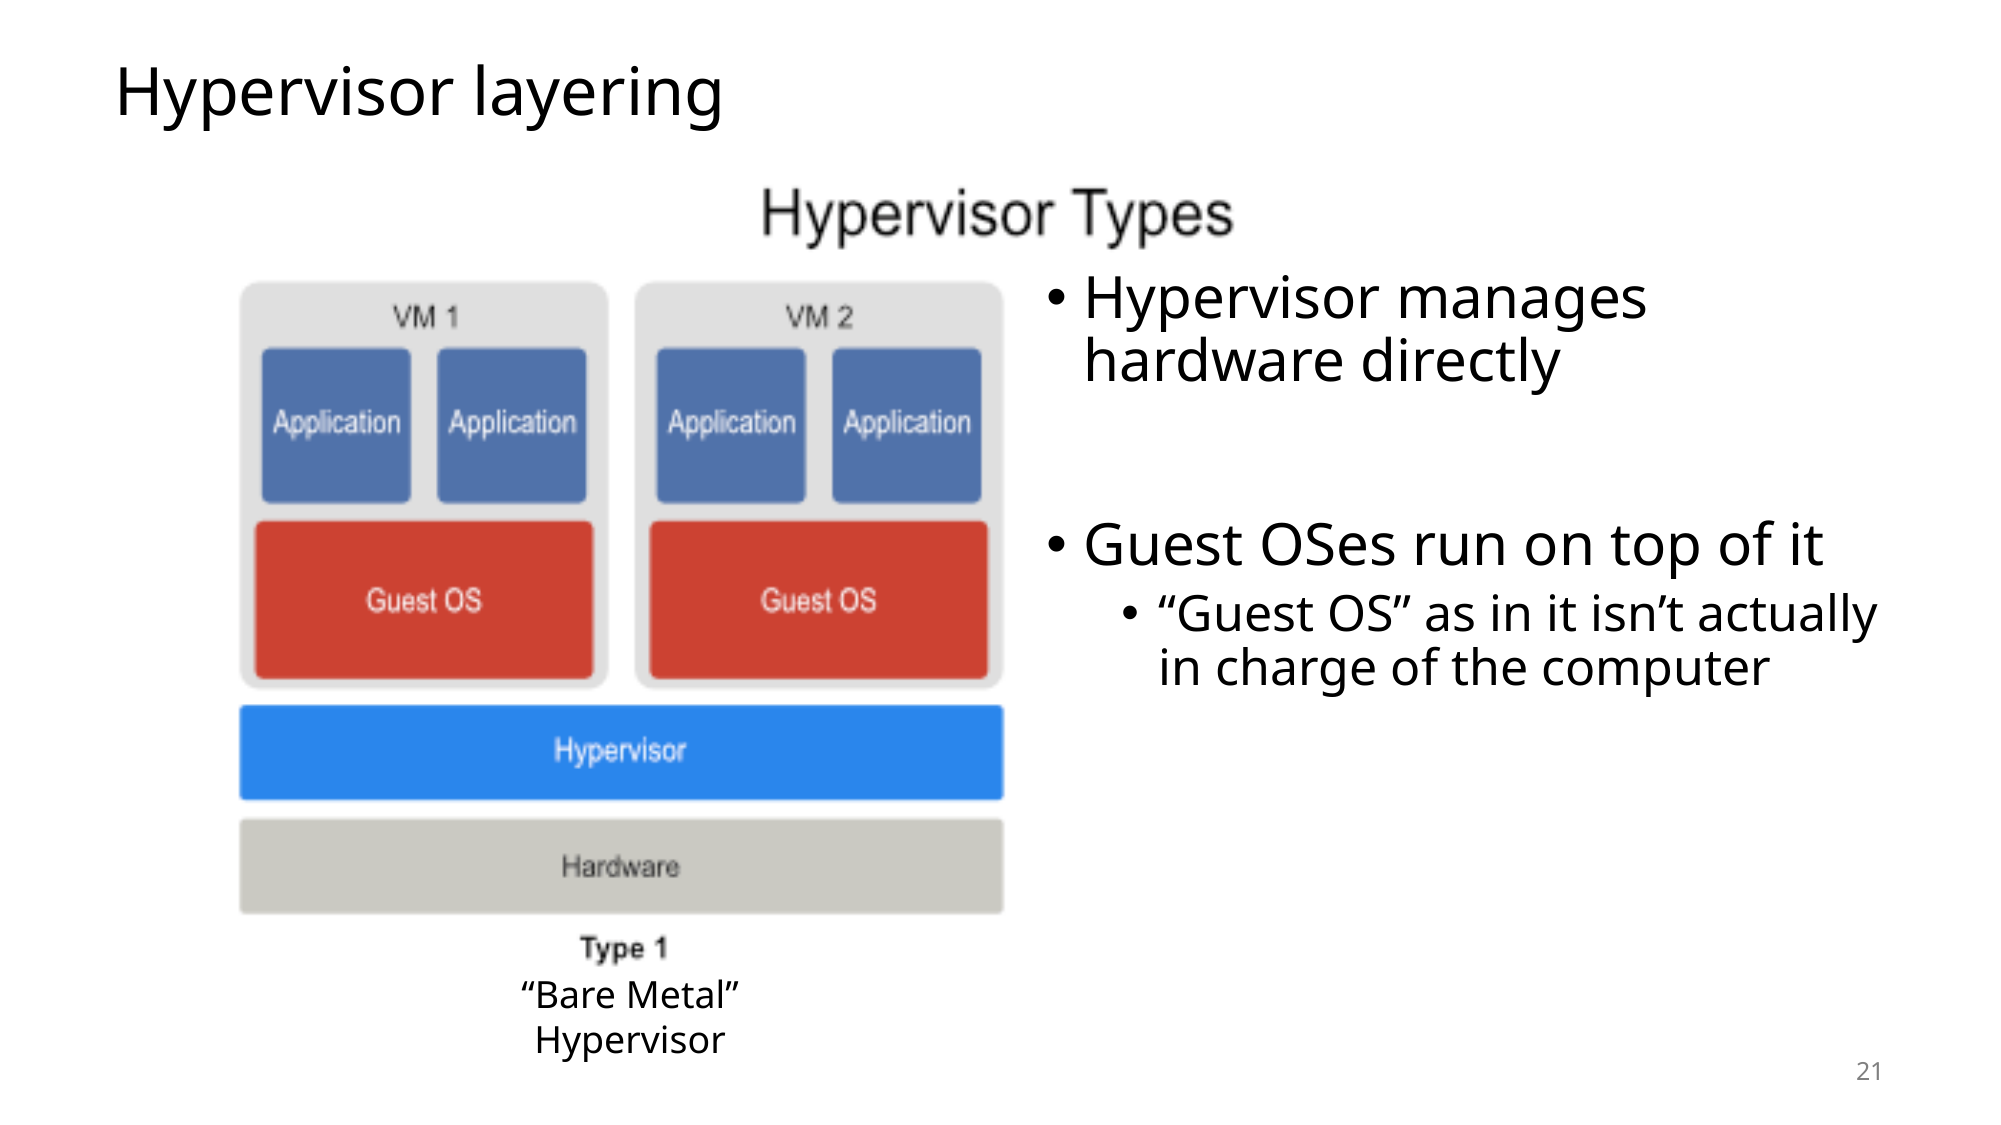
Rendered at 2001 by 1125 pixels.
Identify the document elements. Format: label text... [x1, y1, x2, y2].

picture [140, 161, 1859, 987]
title Hypervisor layering [99, 37, 1900, 150]
slide_number 21 [1749, 1042, 1900, 1103]
text_box “Bare Metal” Hypervisor [406, 987, 855, 1069]
list Hypervisor manages hardware directly Guest OSes run on top of it “Guest OS” as in it isn’t actually in charge of the computer [1031, 260, 1900, 1025]
